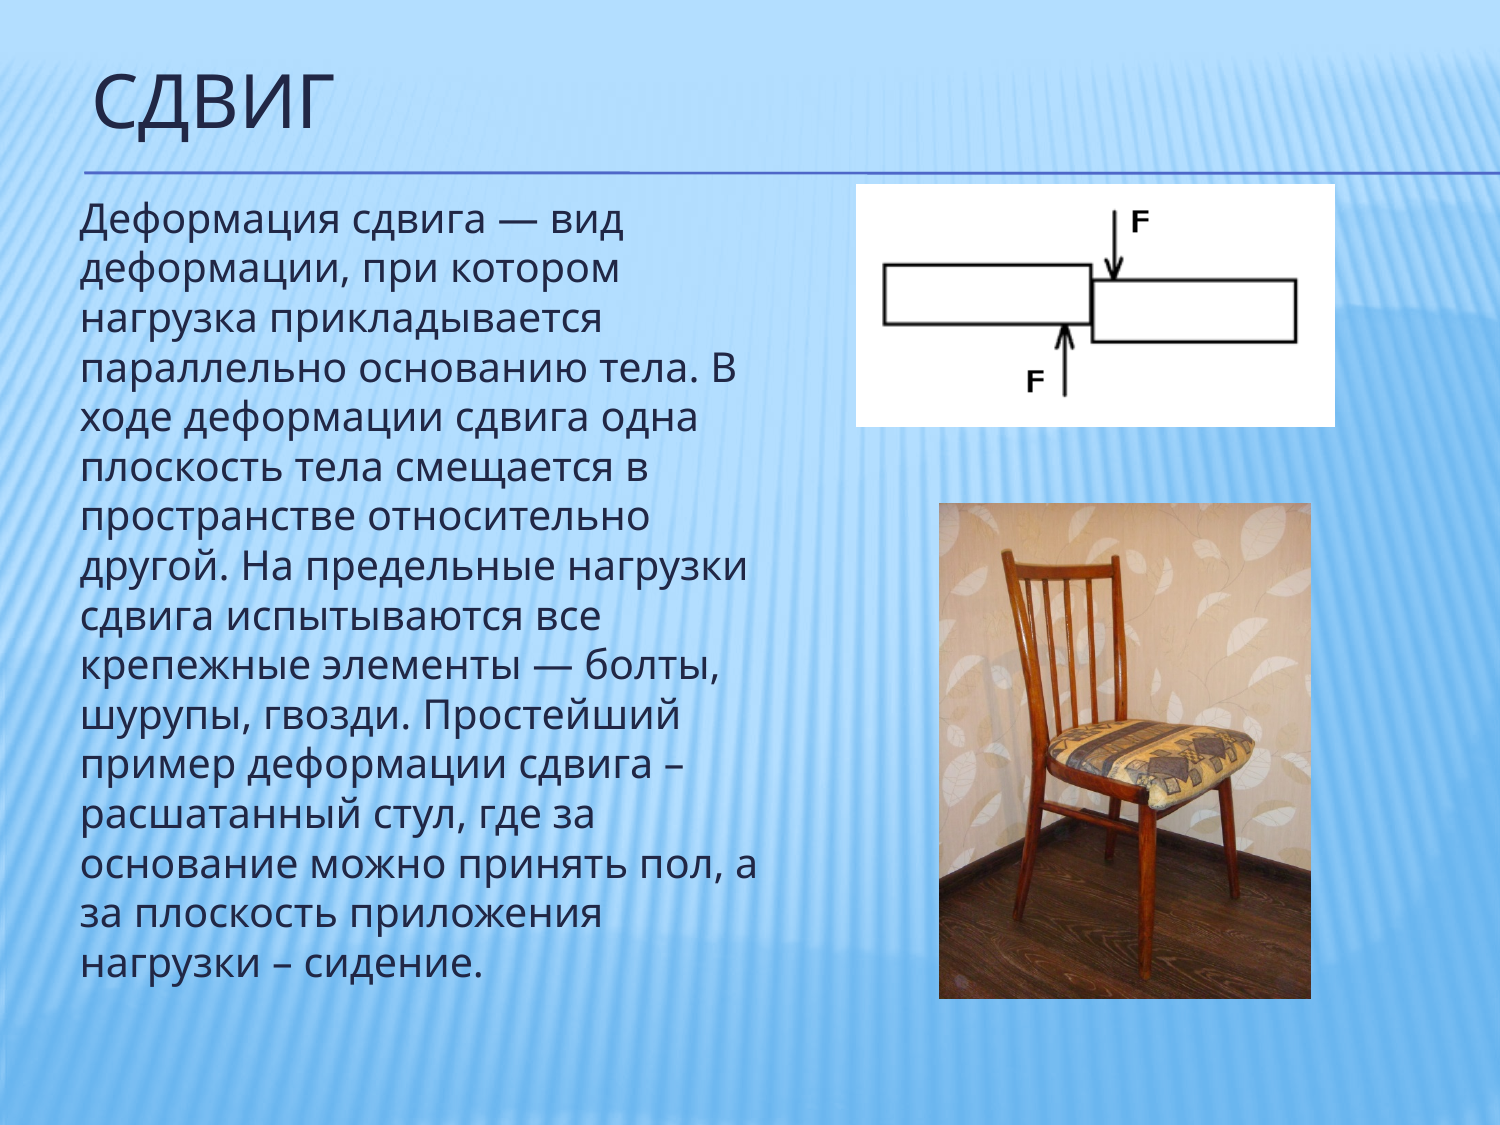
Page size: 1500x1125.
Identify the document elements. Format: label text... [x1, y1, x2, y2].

title Сдвиг [76, 4, 1427, 193]
picture [855, 184, 1335, 427]
picture [938, 503, 1312, 1000]
list Деформация сдвига — вид деформации, при котором нагрузка прикладывается параллельно основанию тела. В ходе деформации сдвига одна плоскость тела смещается в пространстве относительно другой. На предельные нагрузки сдвига испытываются все крепежные элементы — болты, шурупы, гвозди. Простейший пример деформации сдвига – расшатанный стул, где за основание можно принять пол, а за плоскость приложения нагрузки – сидение. [64, 184, 798, 999]
